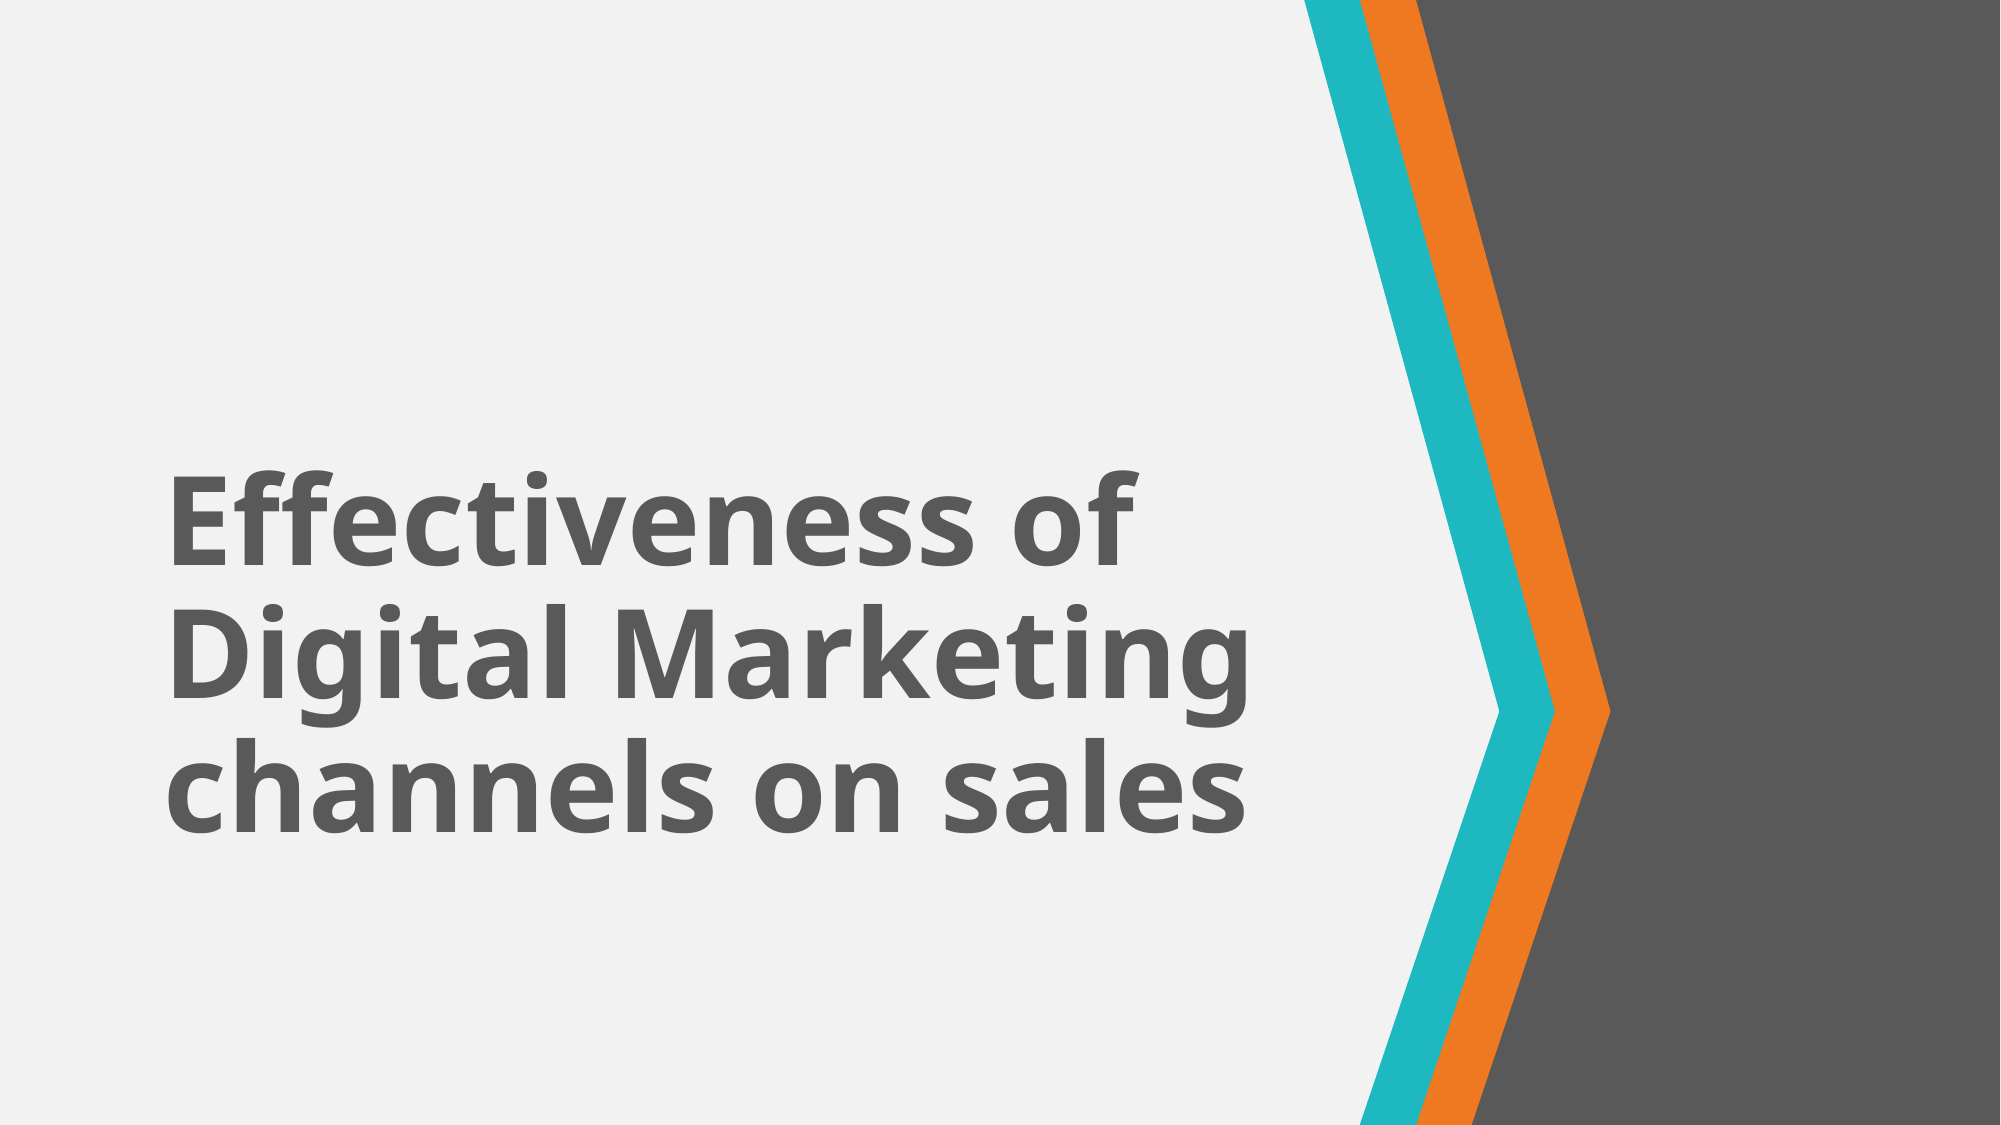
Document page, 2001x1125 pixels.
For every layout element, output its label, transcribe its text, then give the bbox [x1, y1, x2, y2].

title Effectiveness of Digital Marketing channels on sales [148, 247, 1343, 867]
